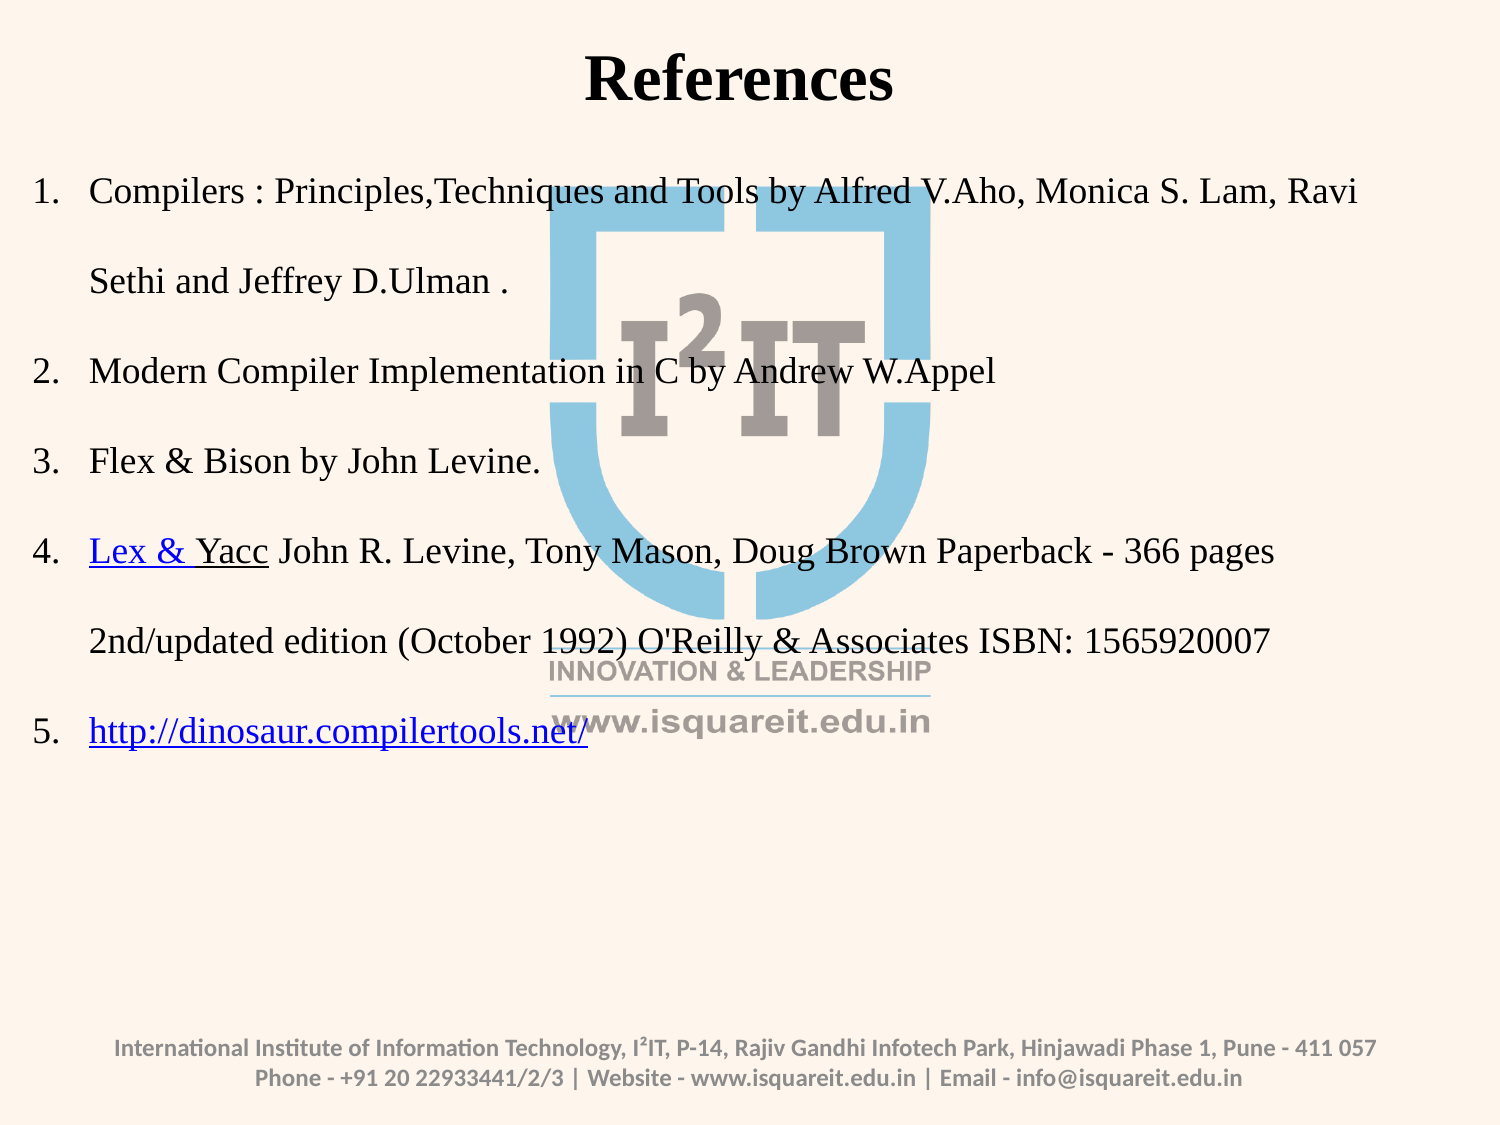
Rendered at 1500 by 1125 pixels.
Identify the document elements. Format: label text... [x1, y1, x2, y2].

picture [515, 163, 965, 762]
footer International Institute of Information Technology, I²IT, P-14, Rajiv Gandhi Infotech Park, Hinjawadi Phase 1, Pune - 411 057 Phone - +91 20 22933441/2/3 | Website - www.isquareit.edu.in | Email - info@isquareit.edu.in [0, 1022, 1500, 1102]
text_box References [183, 19, 1296, 113]
text_box Compilers : Principles,Techniques and Tools by Alfred V.Aho, Monica S. Lam, Ravi Sethi and Jeffrey D.Ulman . Modern Compiler Implementation in C by Andrew W.Appel Flex & Bison by John Levine. Lex & Yacc John R. Levine, Tony Mason, Doug Brown Paperback - 366 pages 2nd/updated edition (October 1992) O'Reilly & Associates ISBN: 1565920007 http://dinosaur.compilertools.net/ [17, 113, 1447, 939]
